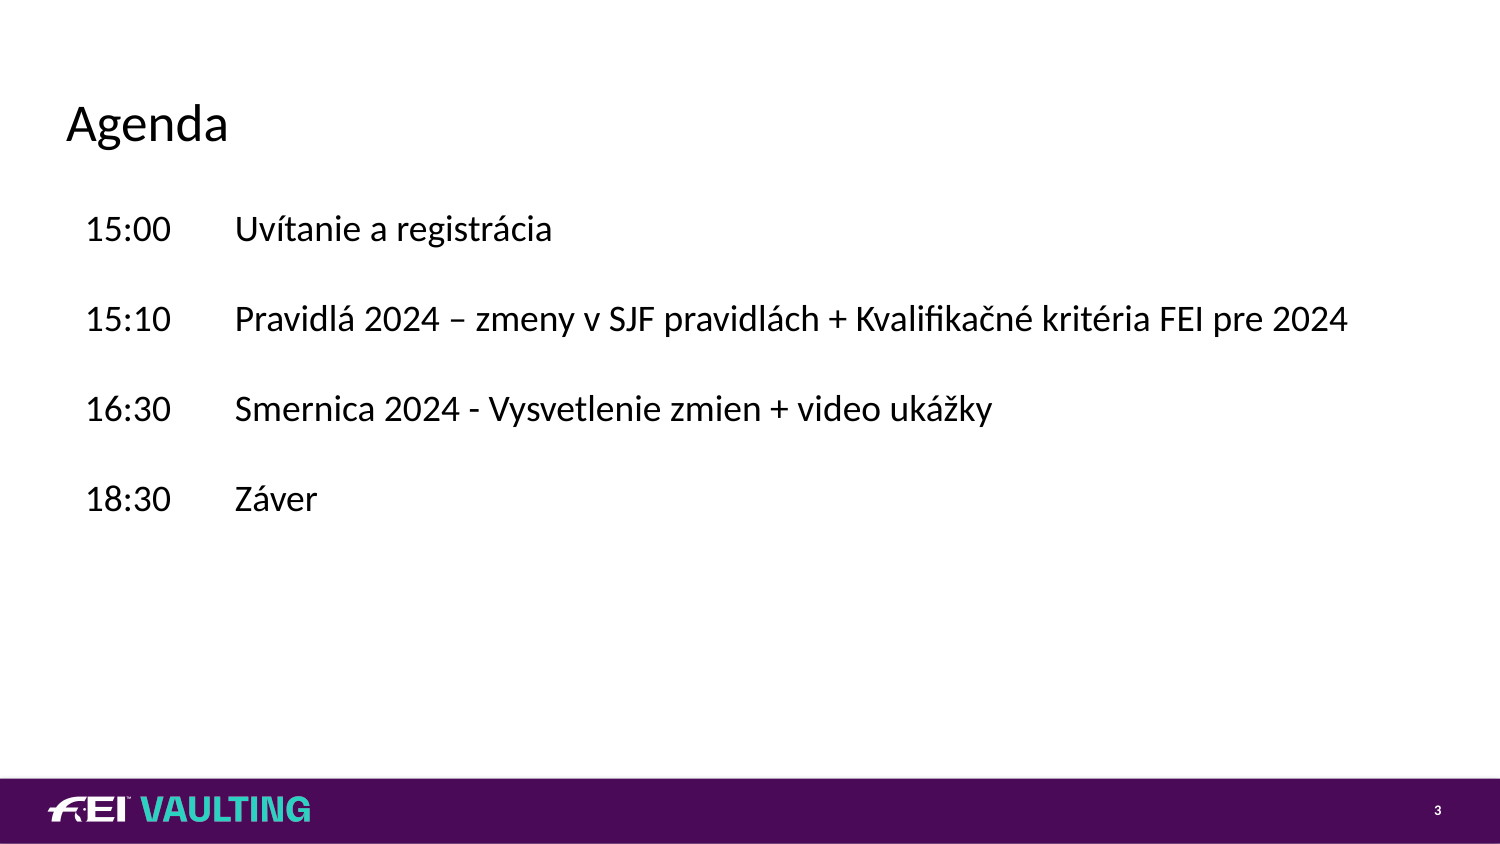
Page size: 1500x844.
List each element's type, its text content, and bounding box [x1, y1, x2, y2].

title Agenda [51, 72, 1449, 167]
picture [32, 781, 325, 837]
list 15:00 Uvítanie a registrácia 15:10 Pravidlá 2024 – zmeny v SJF pravidlách + Kvalifikačné kritéria FEI pre 2024 16:30 Smernica 2024 - Vysvetlenie zmien + video ukážky 18:30 Záver [51, 189, 1449, 750]
